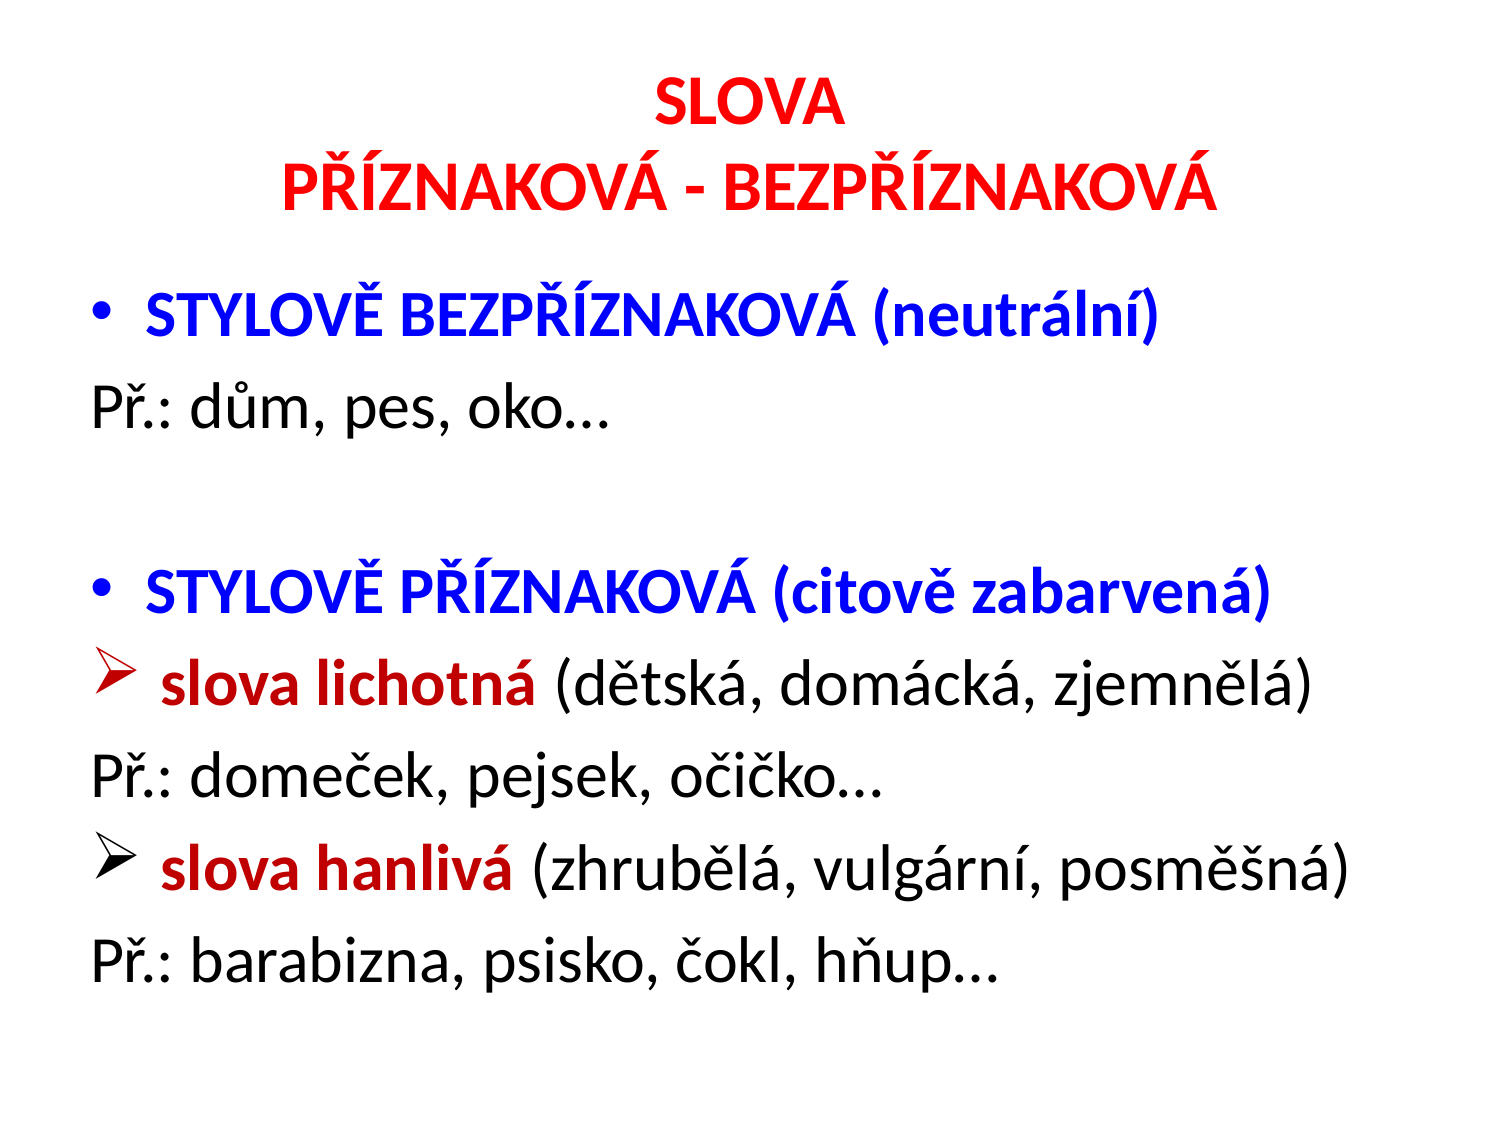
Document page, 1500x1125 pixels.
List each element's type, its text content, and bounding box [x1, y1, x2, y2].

title SLOVA PŘÍZNAKOVÁ - BEZPŘÍZNAKOVÁ [75, 45, 1425, 233]
list STYLOVĚ BEZPŘÍZNAKOVÁ (neutrální) Př.: dům, pes, oko… STYLOVĚ PŘÍZNAKOVÁ (citově zabarvená) slova lichotná (dětská, domácká, zjemnělá) Př.: domeček, pejsek, očičko… slova hanlivá (zhrubělá, vulgární, posměšná) Př.: barabizna, psisko, čokl, hňup… [75, 262, 1425, 1005]
